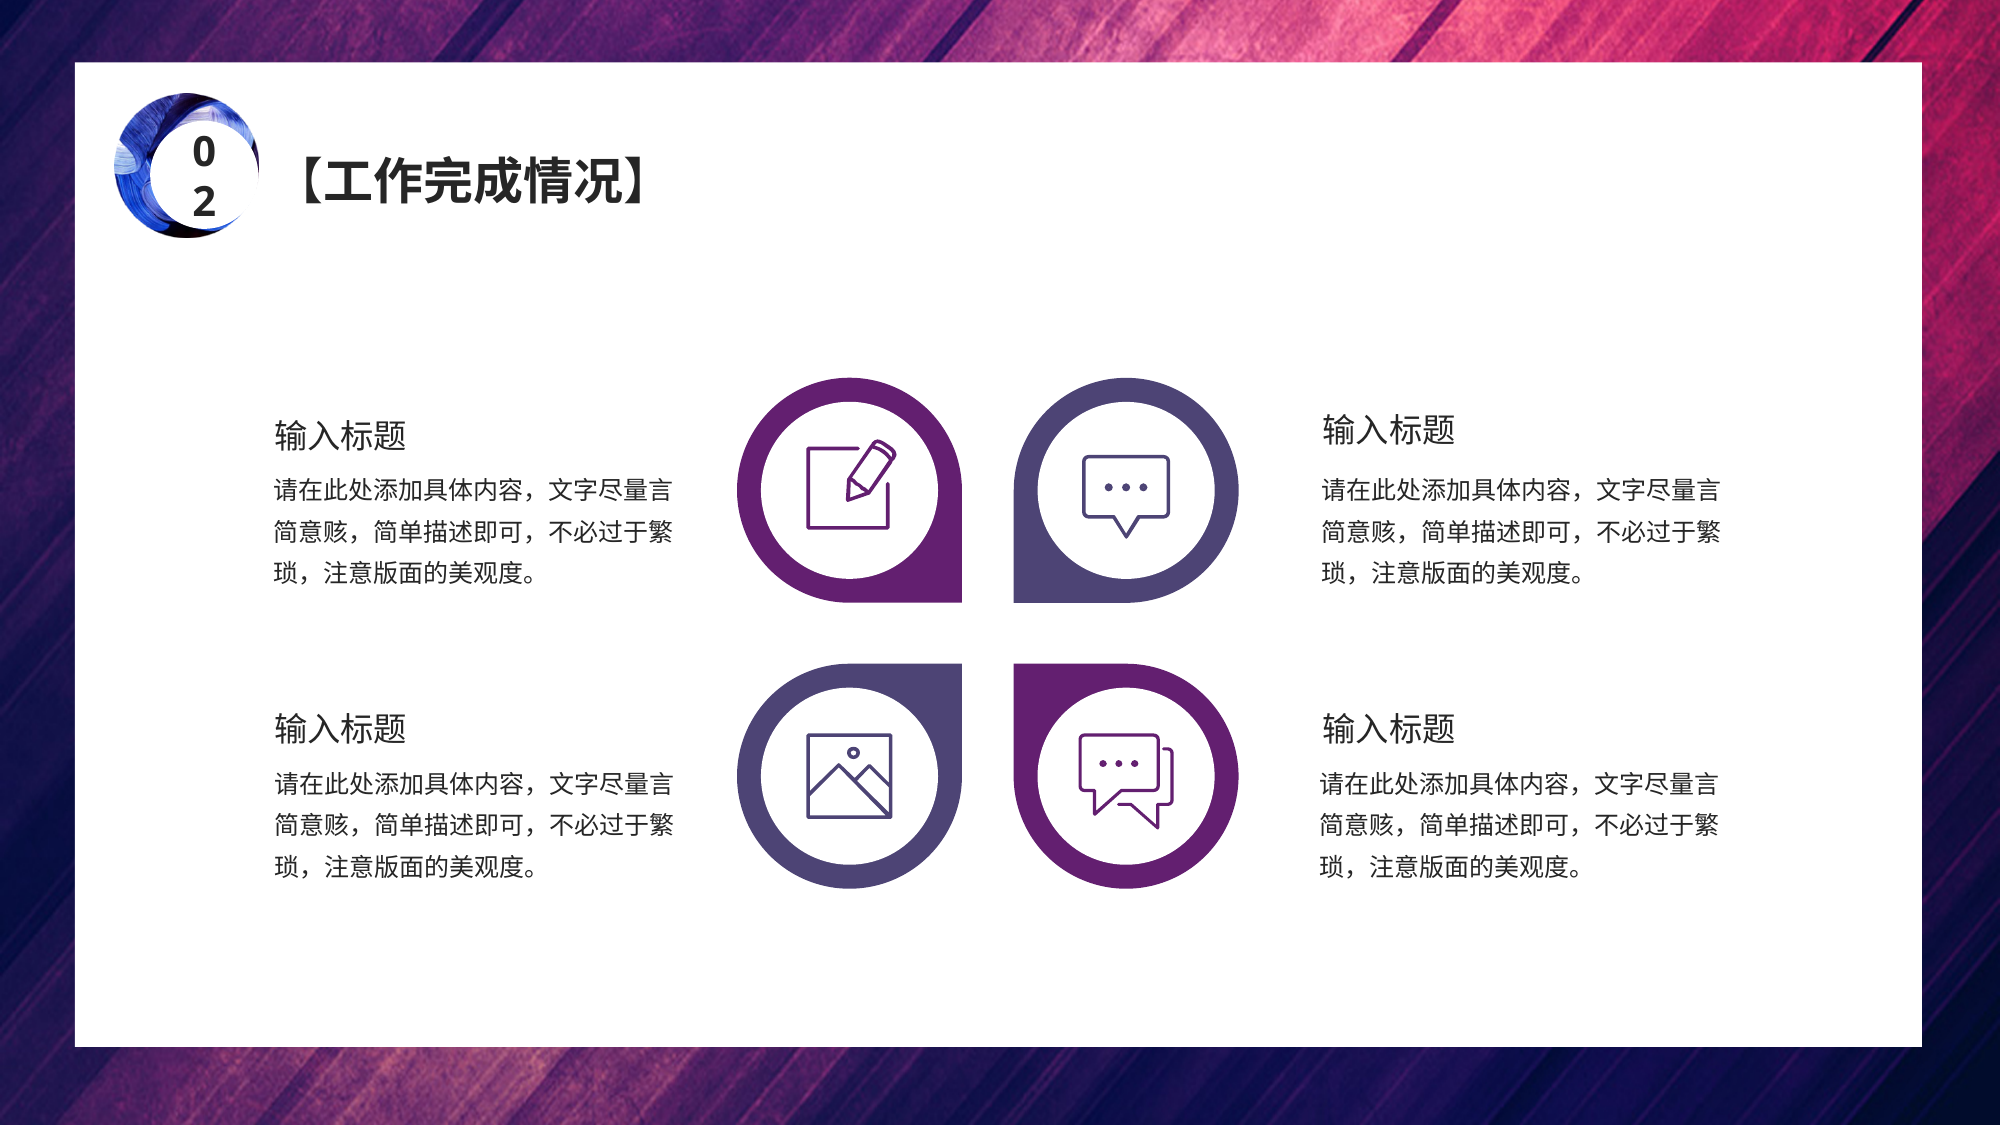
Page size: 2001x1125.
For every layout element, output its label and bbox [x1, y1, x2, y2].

picture [0, 0, 2000, 1125]
text_box [114, 93, 259, 238]
text_box [1013, 377, 1239, 603]
text_box [1013, 663, 1239, 889]
text_box [736, 663, 962, 889]
text_box [736, 377, 962, 603]
